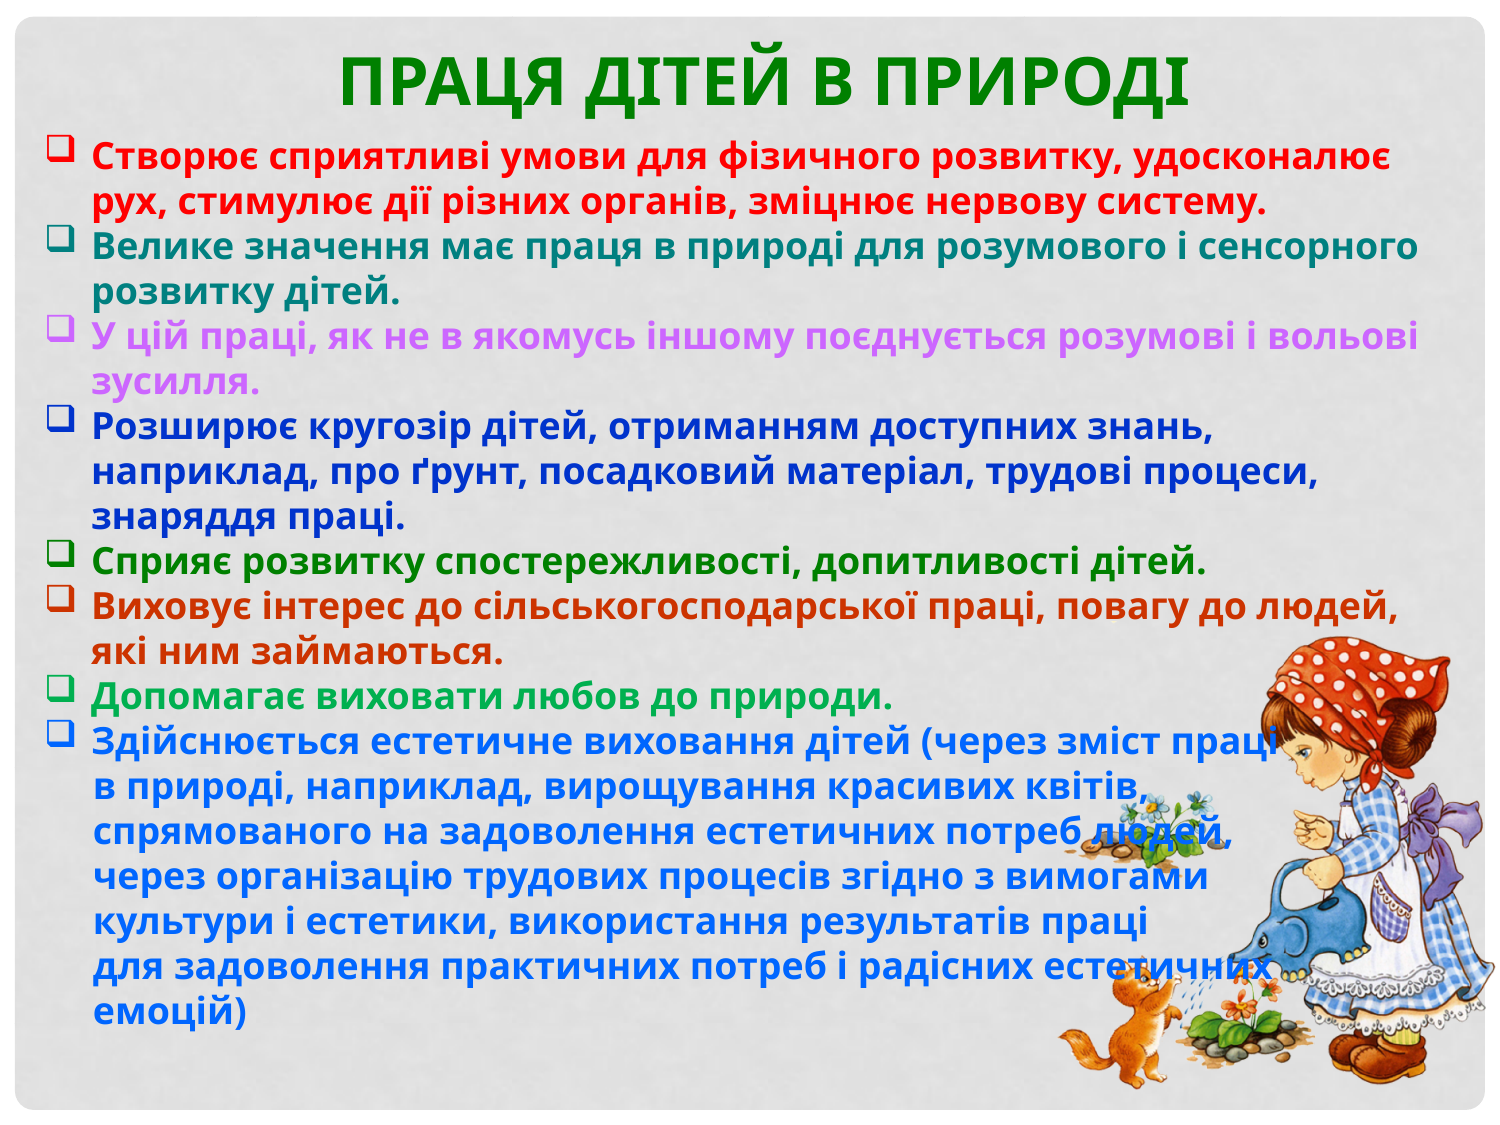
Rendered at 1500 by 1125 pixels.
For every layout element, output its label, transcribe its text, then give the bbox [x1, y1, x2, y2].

picture [1036, 621, 1500, 1105]
text_box Створює сприятливі умови для фізичного розвитку, удосконалює рух, стимулює дії різних органів, зміцнює нервову систему. Велике значення має праця в природі для розумового і сенсорного розвитку дітей. У цій праці, як не в якомусь іншому поєднується розумові і вольові зусилля. Розширює кругозір дітей, отриманням доступних знань, наприклад, про ґрунт, посадковий матеріал, трудові процеси, знаряддя праці. Сприяє розвитку спостережливості, допитливості дітей. Виховує інтерес до сільськогосподарської праці, повагу до людей, які ним займаються. Допомагає виховати любов до природи. Здійснюється естетичне виховання дітей (через зміст праці в природі, наприклад, вирощування красивих квітів, спрямованого на задоволення естетичних потреб людей, через організацію трудових процесів згідно з вимогами культури і естетики, використання результатів праці для задоволення практичних потреб і радісних естетичних емоцій) [29, 124, 1459, 1039]
text_box ПРАЦЯ ДІТЕЙ В ПРИРОДІ [322, 19, 1223, 124]
